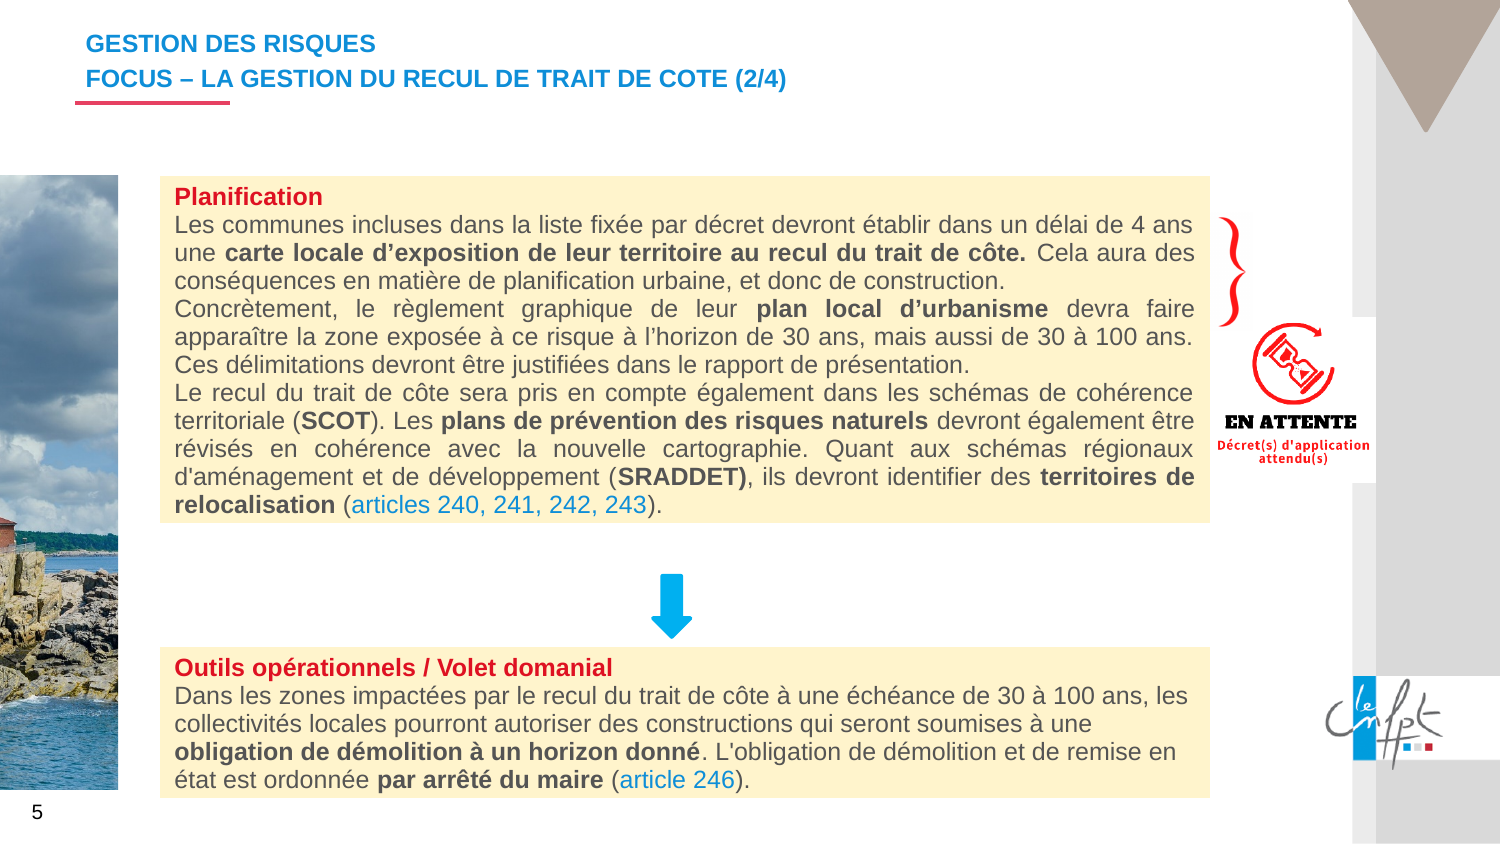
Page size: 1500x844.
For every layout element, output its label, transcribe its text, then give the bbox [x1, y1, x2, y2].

table_header Outils opérationnels / Volet domanial Dans les zones impactées par le recul du trait de côte à une échéance de 30 à 100 ans, les collectivités locales pourront autoriser des constructions qui seront soumises à une obligation de démolition à un horizon donné. L'obligation de démolition et de remise en état est ordonnée par arrêté du maire (article 246). [160, 647, 1210, 798]
text_box [651, 573, 693, 639]
picture [0, 175, 119, 791]
text_box [1348, 0, 1500, 133]
picture [1210, 0, 1500, 844]
list GESTION DES RISQuES FOCUS – la gestion du recul de trait de cote (2/4) [70, 20, 1313, 590]
table_header Planification Les communes incluses dans la liste fixée par décret devront établir dans un délai de 4 ans une carte locale d’exposition de leur territoire au recul du trait de côte. Cela aura des conséquences en matière de planification urbaine, et donc de construction. Concrètement, le règlement graphique de leur plan local d’urbanisme devra faire apparaître la zone exposée à ce risque à l’horizon de 30 ans, mais aussi de 30 à 100 ans. Ces délimitations devront être justifiées dans le rapport de présentation. Le recul du trait de côte sera pris en compte également dans les schémas de cohérence territoriale (SCOT). Les plans de prévention des risques naturels devront également être révisés en cohérence avec la nouvelle cartographie. Quant aux schémas régionaux d'aménagement et de développement (SRADDET), ils devront identifier des territoires de relocalisation (articles 240, 241, 242, 243). [160, 176, 1210, 523]
